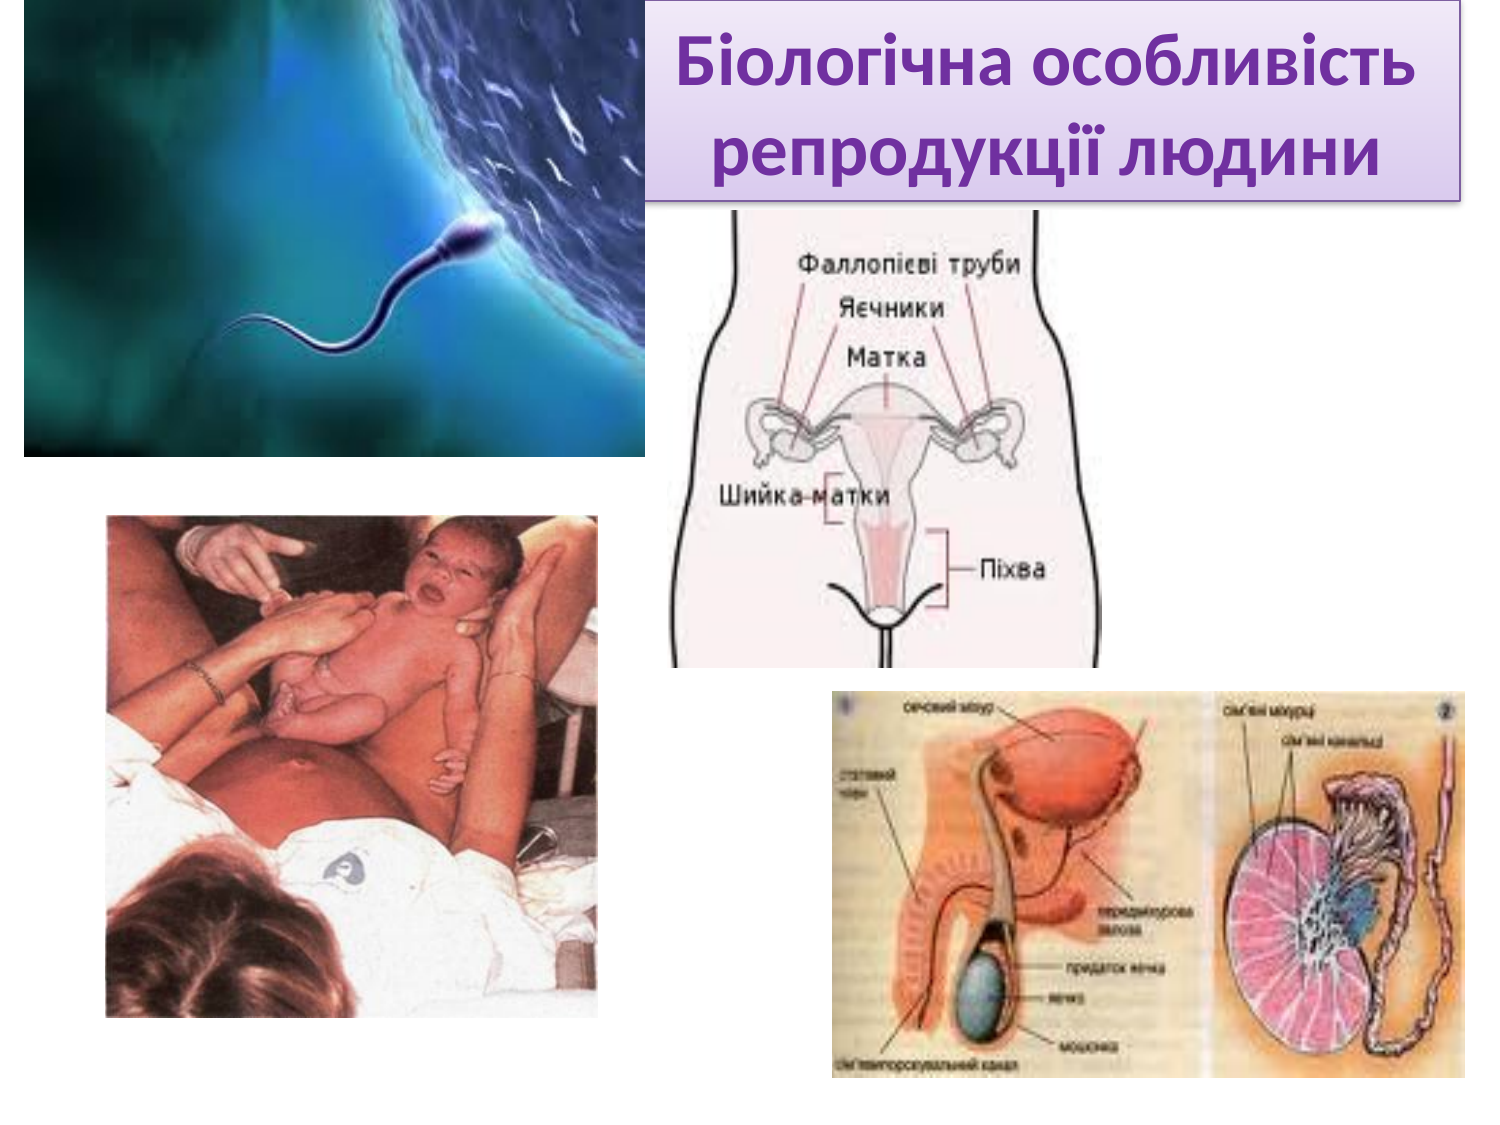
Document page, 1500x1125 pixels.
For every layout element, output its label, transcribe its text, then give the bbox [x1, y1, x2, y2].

picture [24, 0, 645, 458]
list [105, 515, 598, 1018]
picture [831, 691, 1466, 1079]
picture [667, 210, 1102, 669]
title Біологічна особливість репродукції людини [646, 0, 1461, 202]
